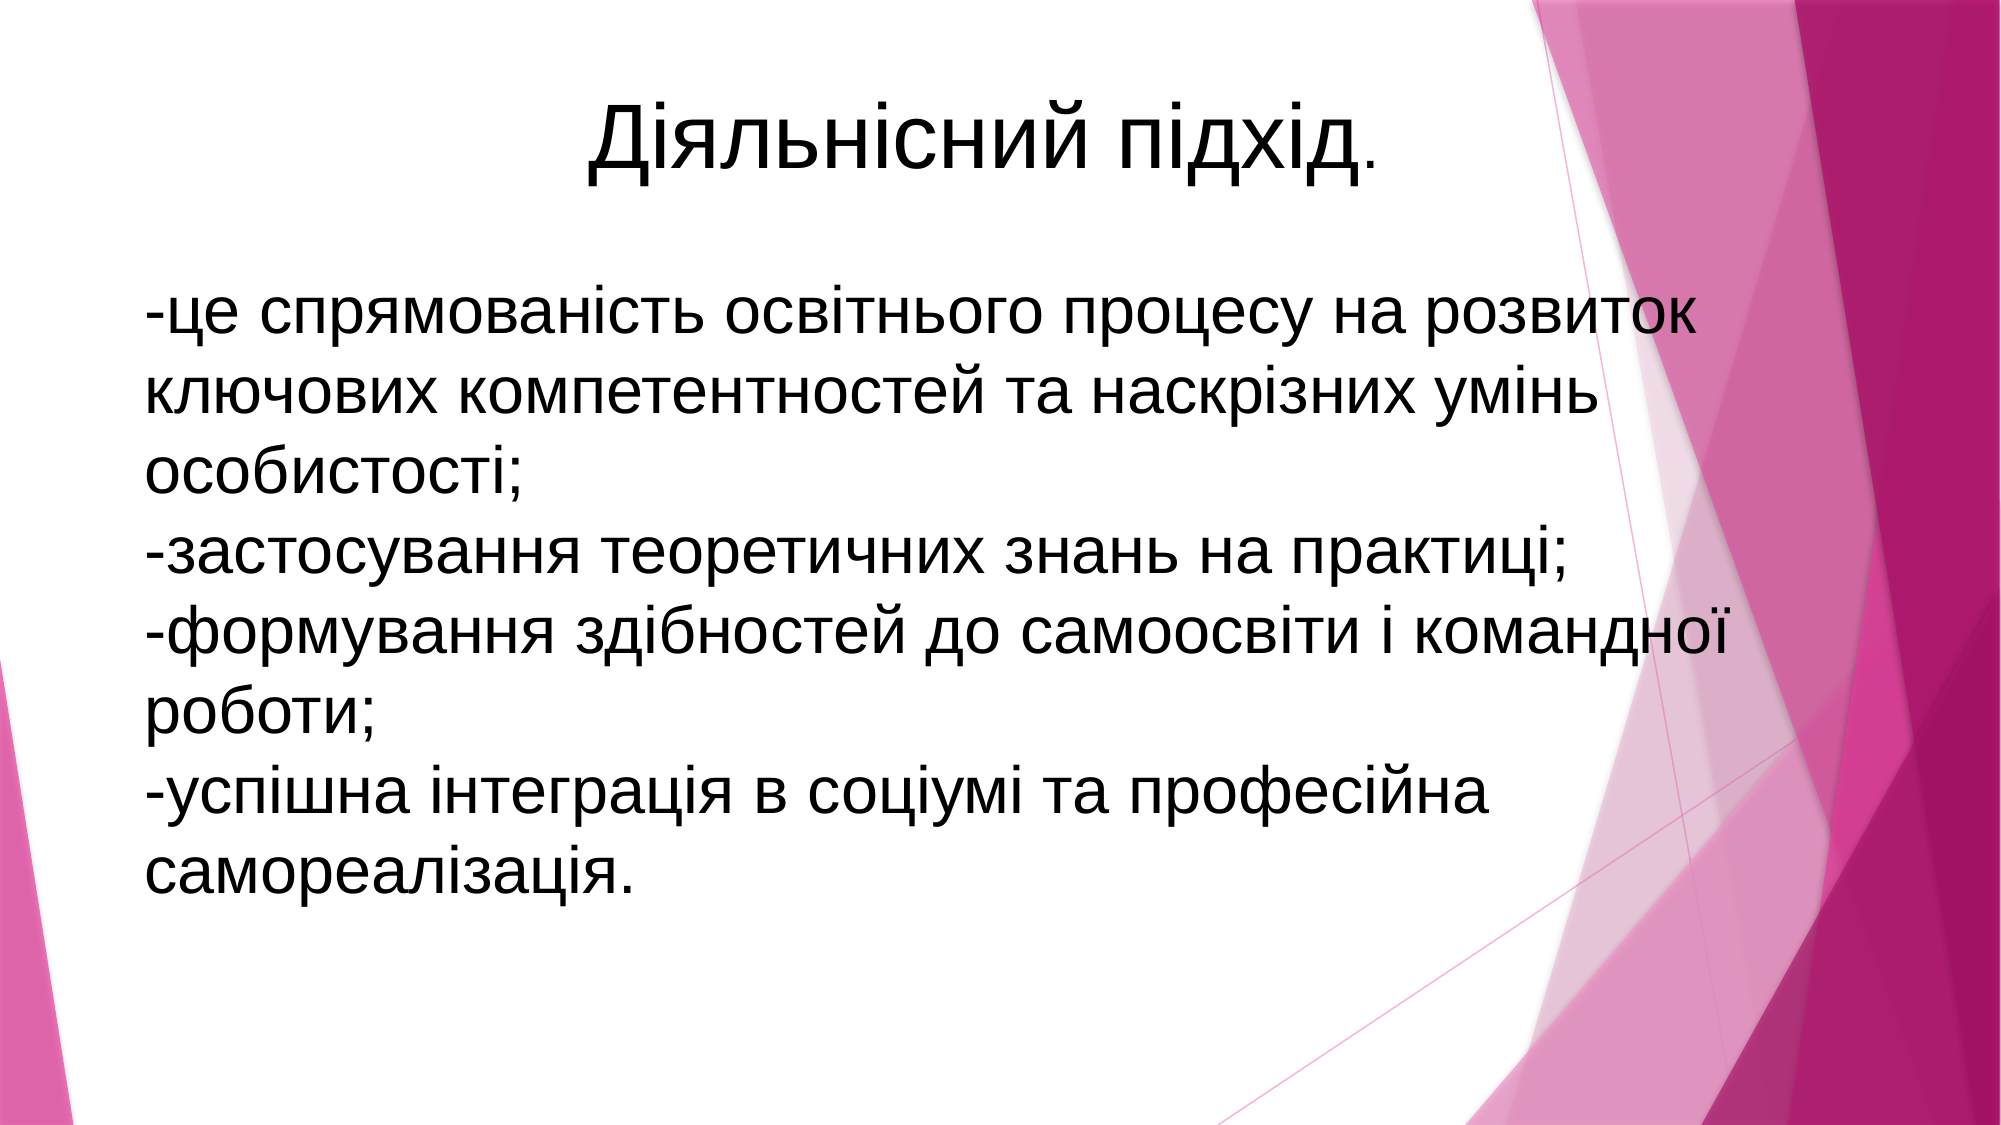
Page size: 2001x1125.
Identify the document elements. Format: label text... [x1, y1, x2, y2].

text_box Діяльнісний підхід. -це спрямованість освітнього процесу на розвиток ключових компетентностей та наскрізних умінь особистості; -застосування теоретичних знань на практиці; -формування здібностей до самоосвіти і командної роботи; -успішна інтеграція в соціумі та професійна самореалізація. [129, 69, 1917, 1004]
